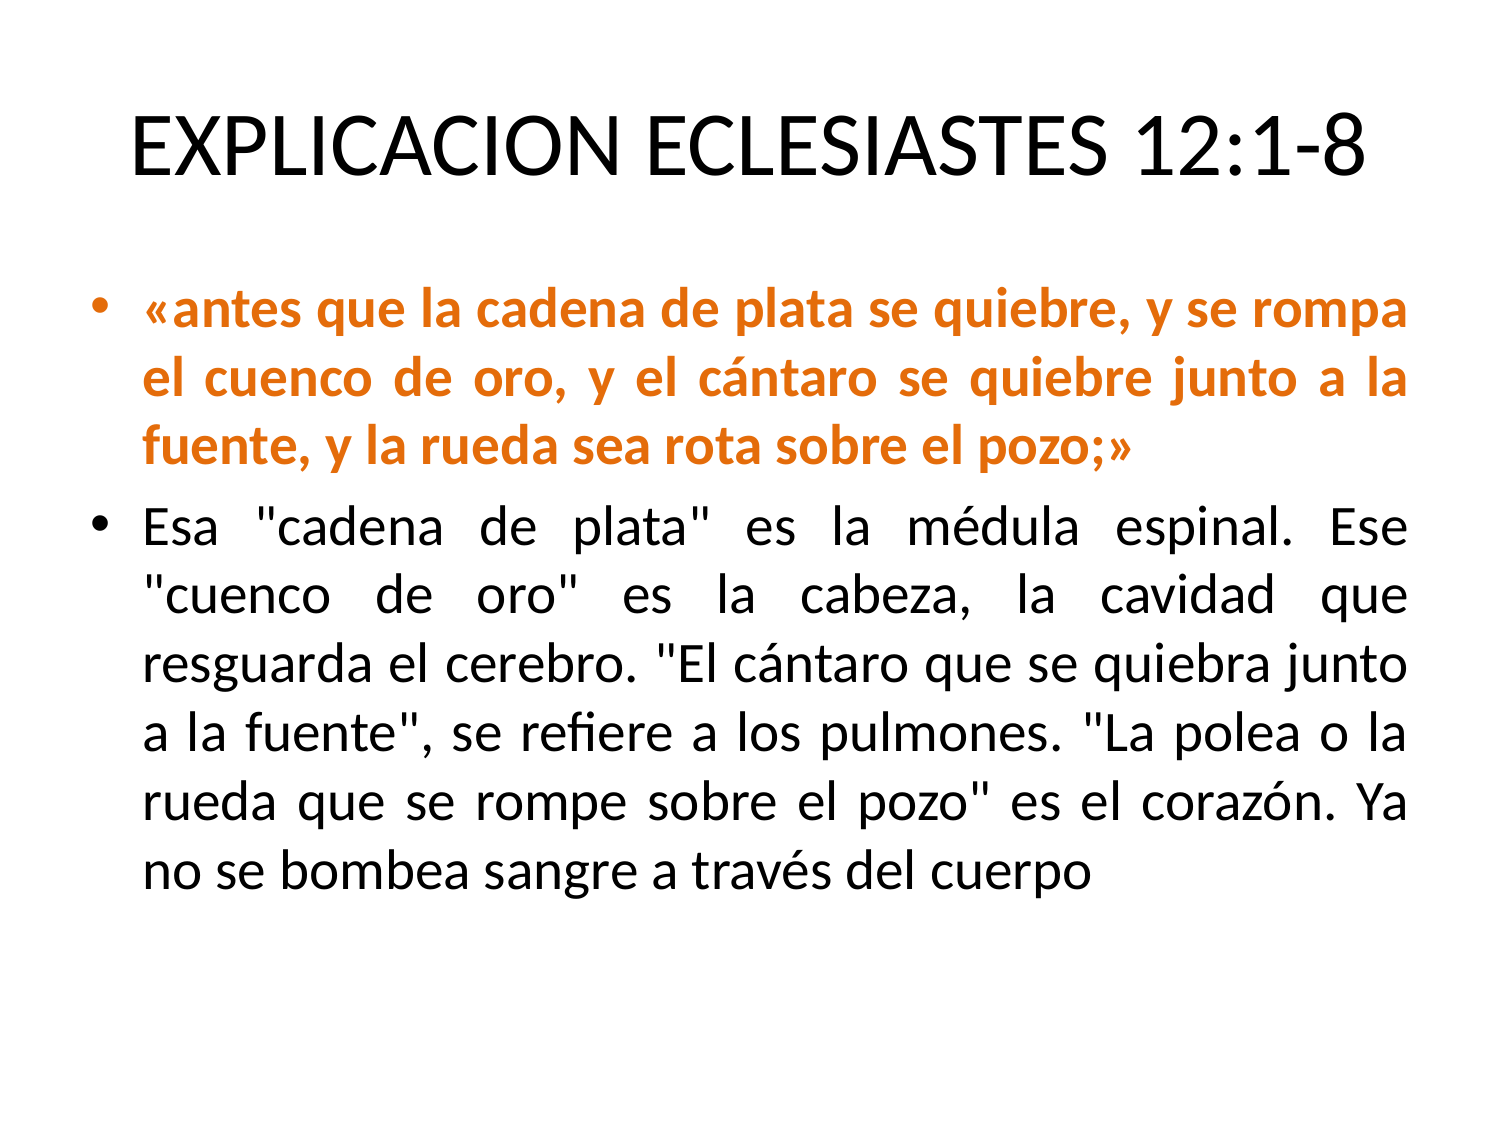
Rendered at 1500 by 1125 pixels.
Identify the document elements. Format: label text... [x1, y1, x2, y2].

title EXPLICACION ECLESIASTES 12:1-8 [75, 45, 1425, 233]
list «antes que la cadena de plata se quiebre, y se rompa el cuenco de oro, y el cántaro se quiebre junto a la fuente, y la rueda sea rota sobre el pozo;» Esa "cadena de plata" es la médula espinal. Ese "cuenco de oro" es la cabeza, la cavidad que resguarda el cerebro. "El cántaro que se quiebra junto a la fuente", se refiere a los pulmones. "La polea o la rueda que se rompe sobre el pozo" es el corazón. Ya no se bombea sangre a través del cuerpo [75, 262, 1425, 1005]
